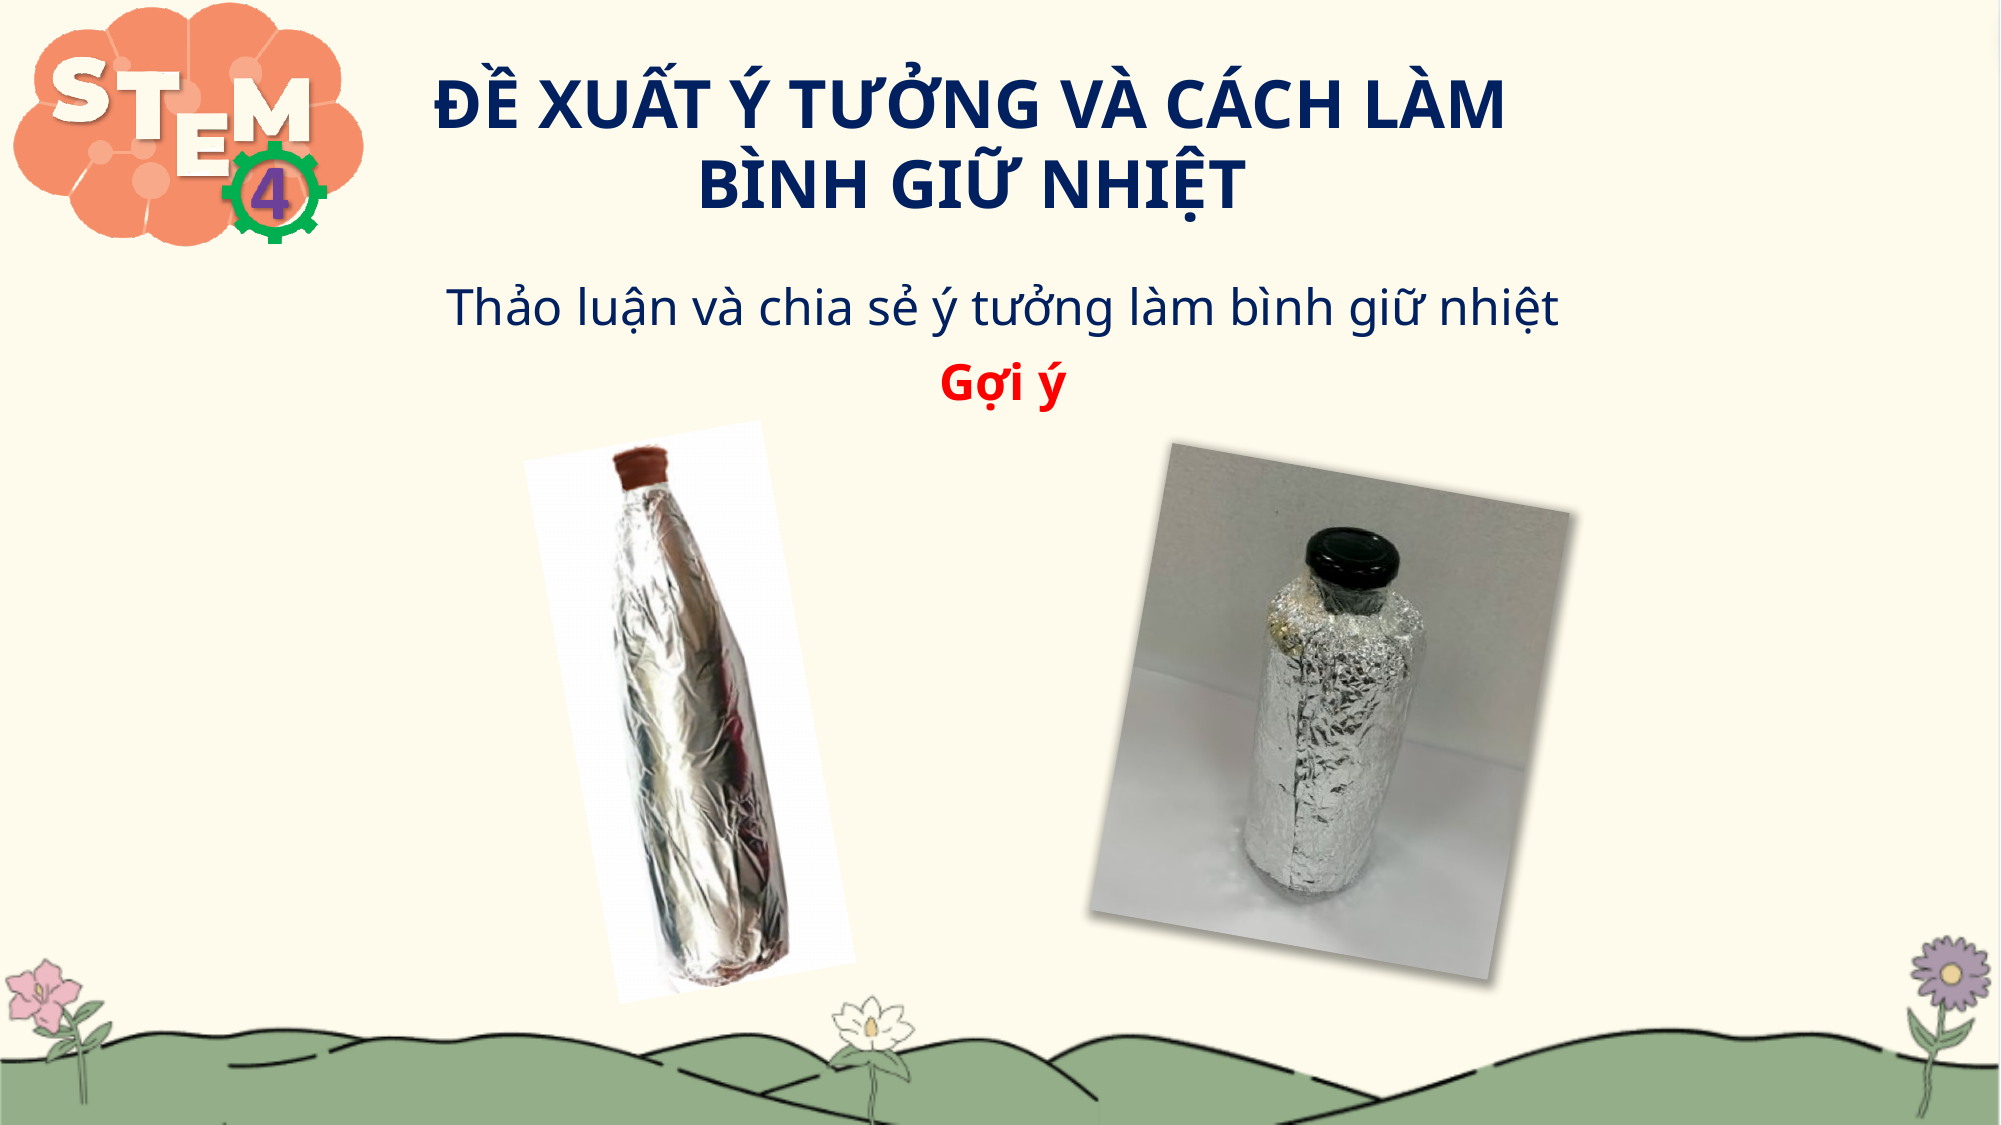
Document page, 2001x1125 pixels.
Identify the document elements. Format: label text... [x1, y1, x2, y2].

picture [0, 0, 2001, 1125]
text_box Gợi ý [871, 343, 1135, 419]
text_box Thảo luận và chia sẻ ý tưởng làm bình giữ nhiệt [230, 267, 1776, 343]
text_box ĐỀ XUẤT Ý TƯỞNG VÀ CÁCH LÀM BÌNH GIỮ NHIỆT [416, 54, 1528, 230]
